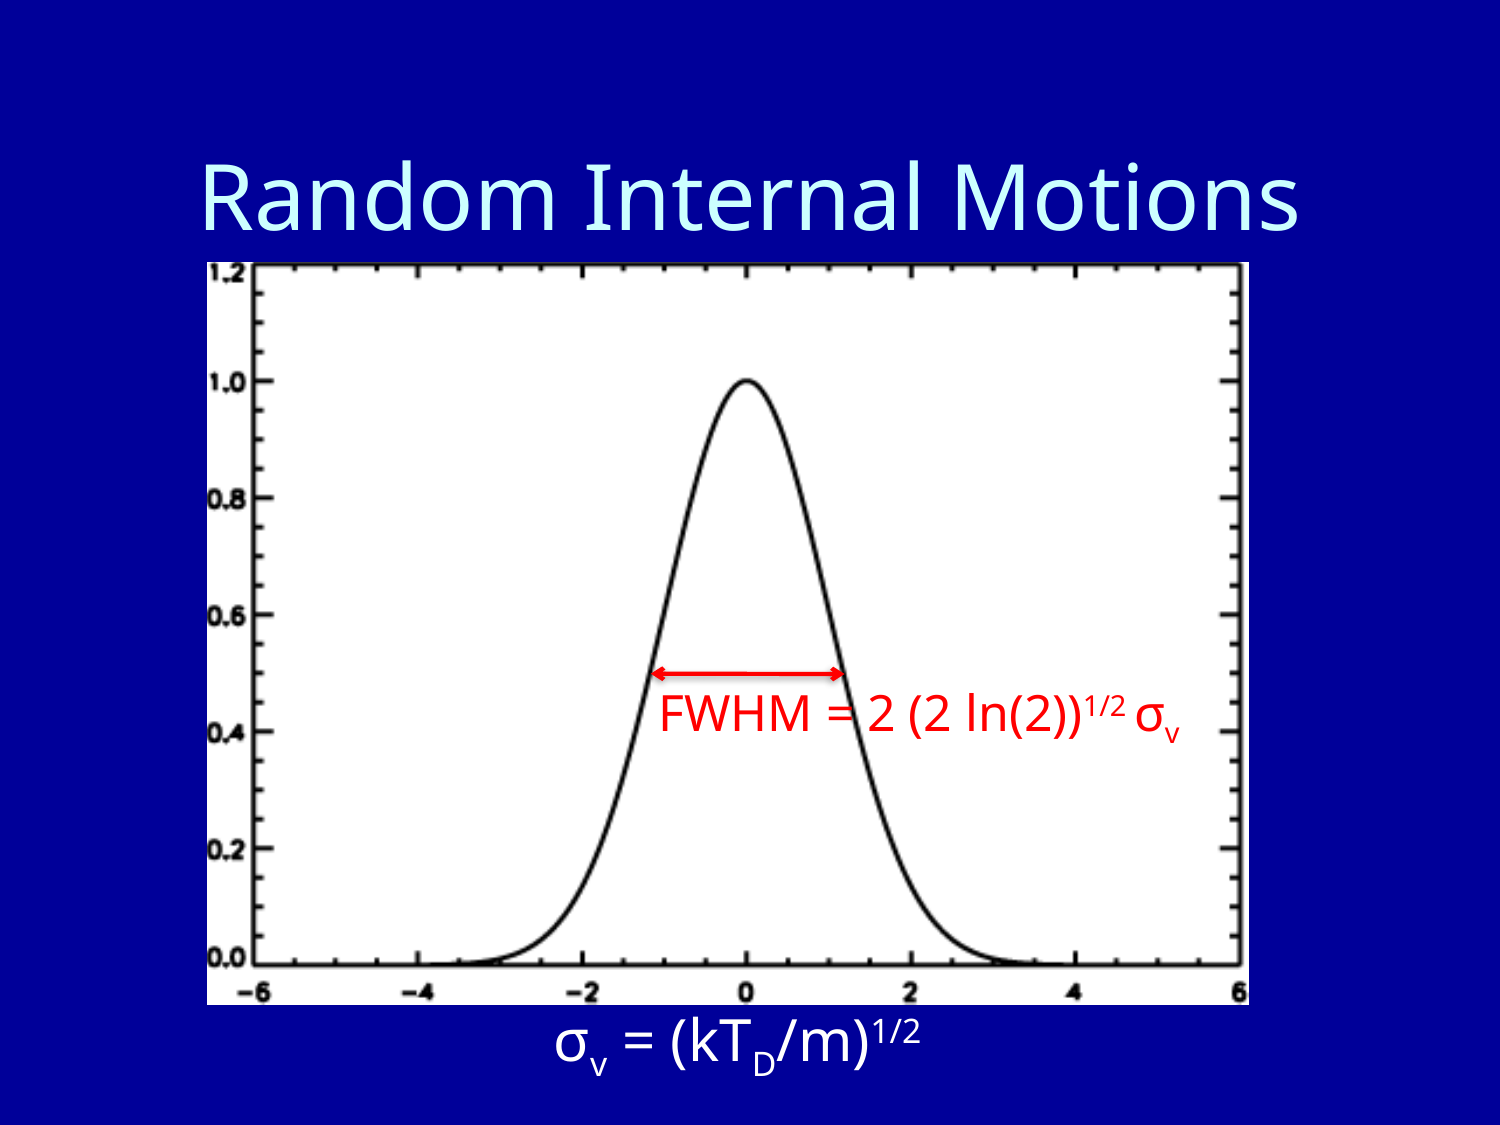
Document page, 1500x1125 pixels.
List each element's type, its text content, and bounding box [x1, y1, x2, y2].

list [52, 262, 1404, 1006]
title Random Internal Motions [112, 99, 1388, 260]
text_box σv = (kTD/m)1/2 [539, 1014, 952, 1091]
